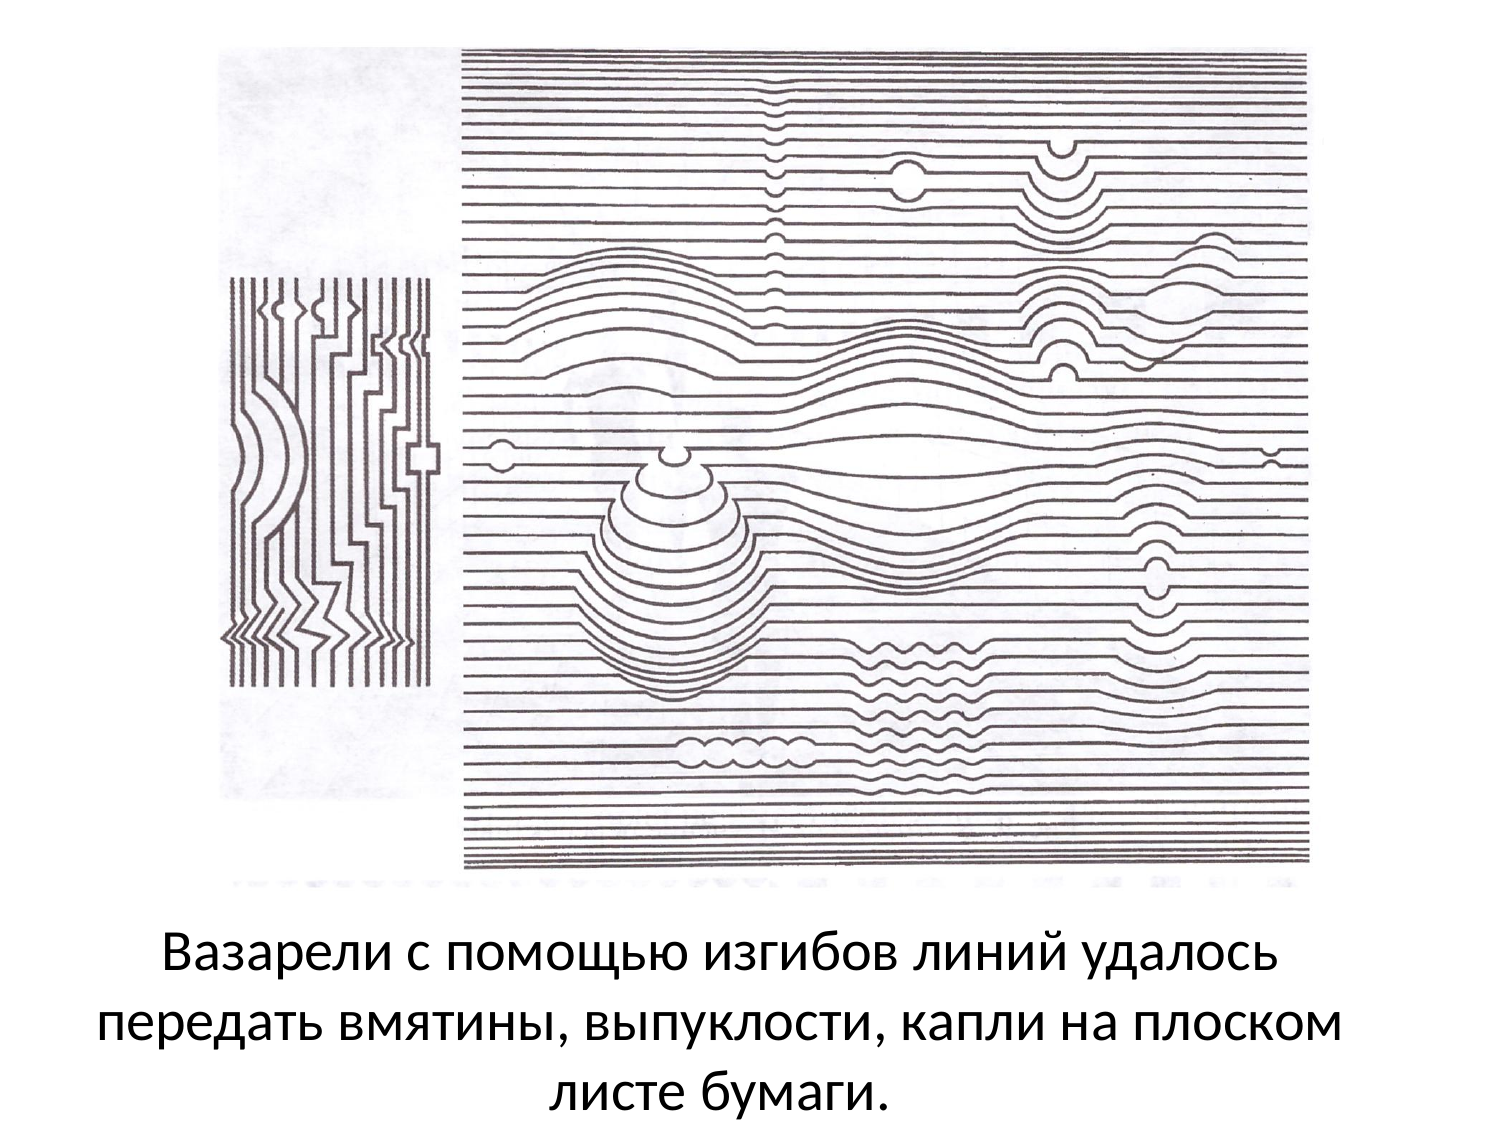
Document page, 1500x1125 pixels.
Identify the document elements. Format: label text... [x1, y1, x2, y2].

text_box Вазарели с помощью изгибов линий удалось передать вмятины, выпуклости, капли на плоском листе бумаги. [53, 905, 1388, 1125]
picture [182, 30, 1351, 903]
